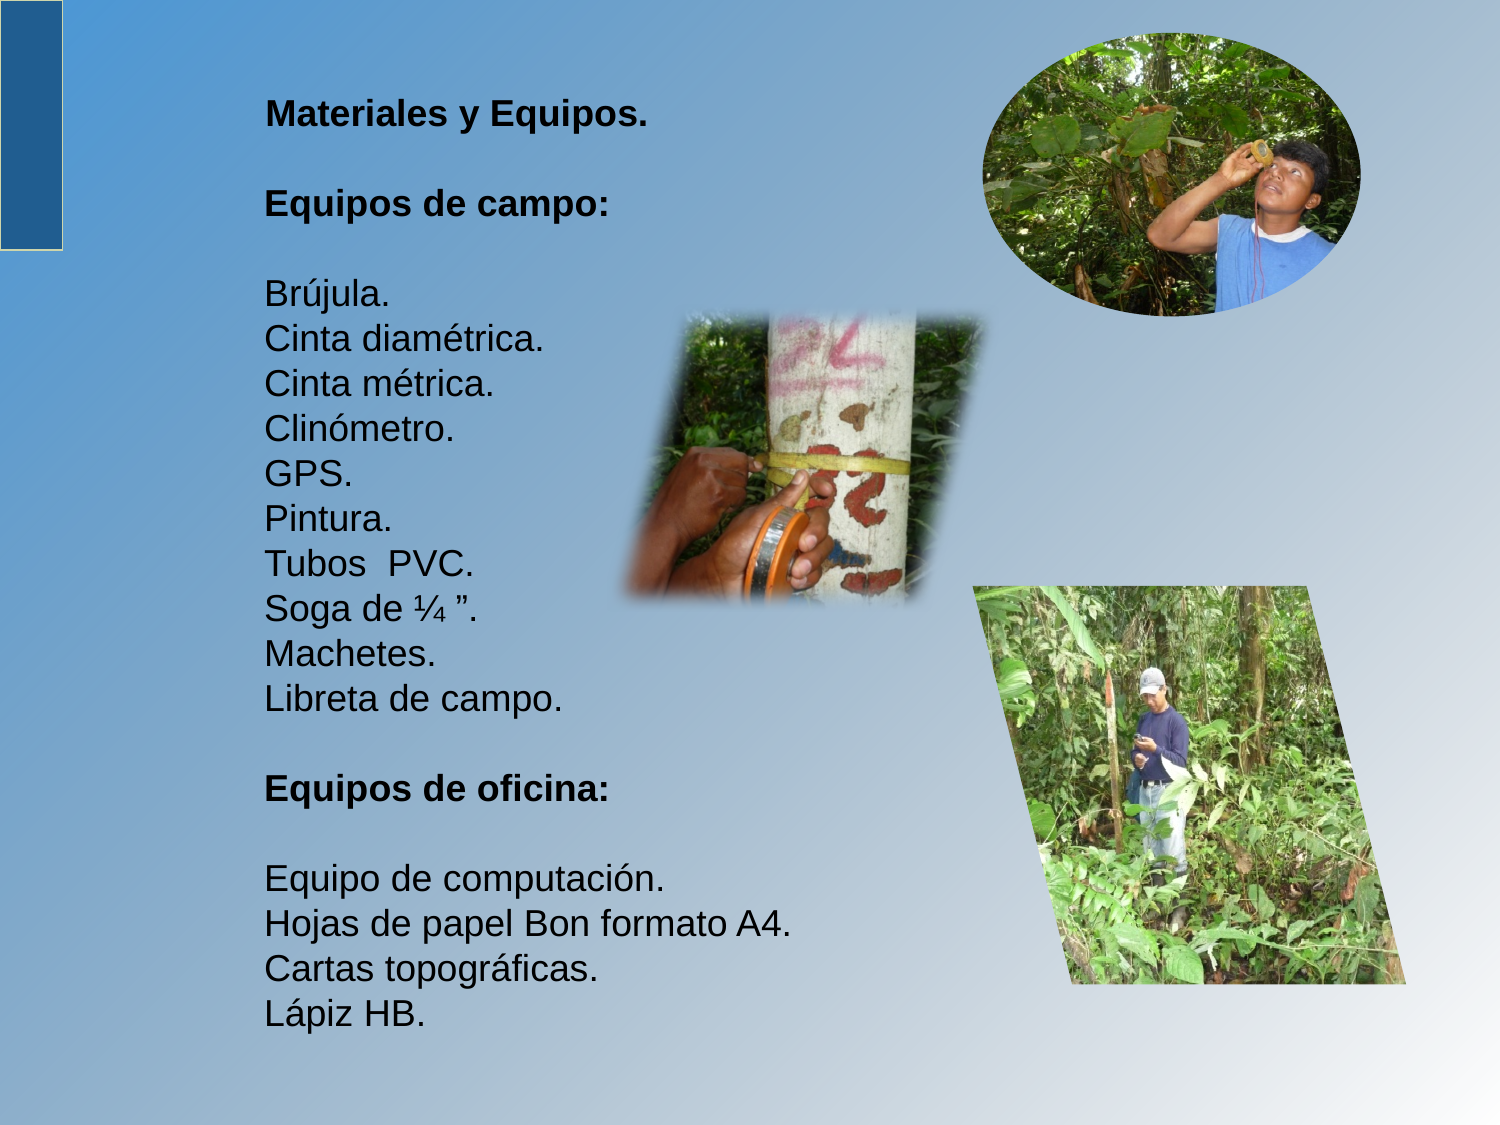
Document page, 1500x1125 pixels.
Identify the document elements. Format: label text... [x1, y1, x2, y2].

text_box Materiales y Equipos. Equipos de campo: Brújula. Cinta diamétrica. Cinta métrica. Clinómetro. GPS. Pintura. Tubos PVC. Soga de ¼ ”. Machetes. Libreta de campo. Equipos de oficina: Equipo de computación. Hojas de papel Bon formato A4. Cartas topográficas. Lápiz HB. [175, 81, 1442, 1042]
picture [597, 32, 1407, 985]
